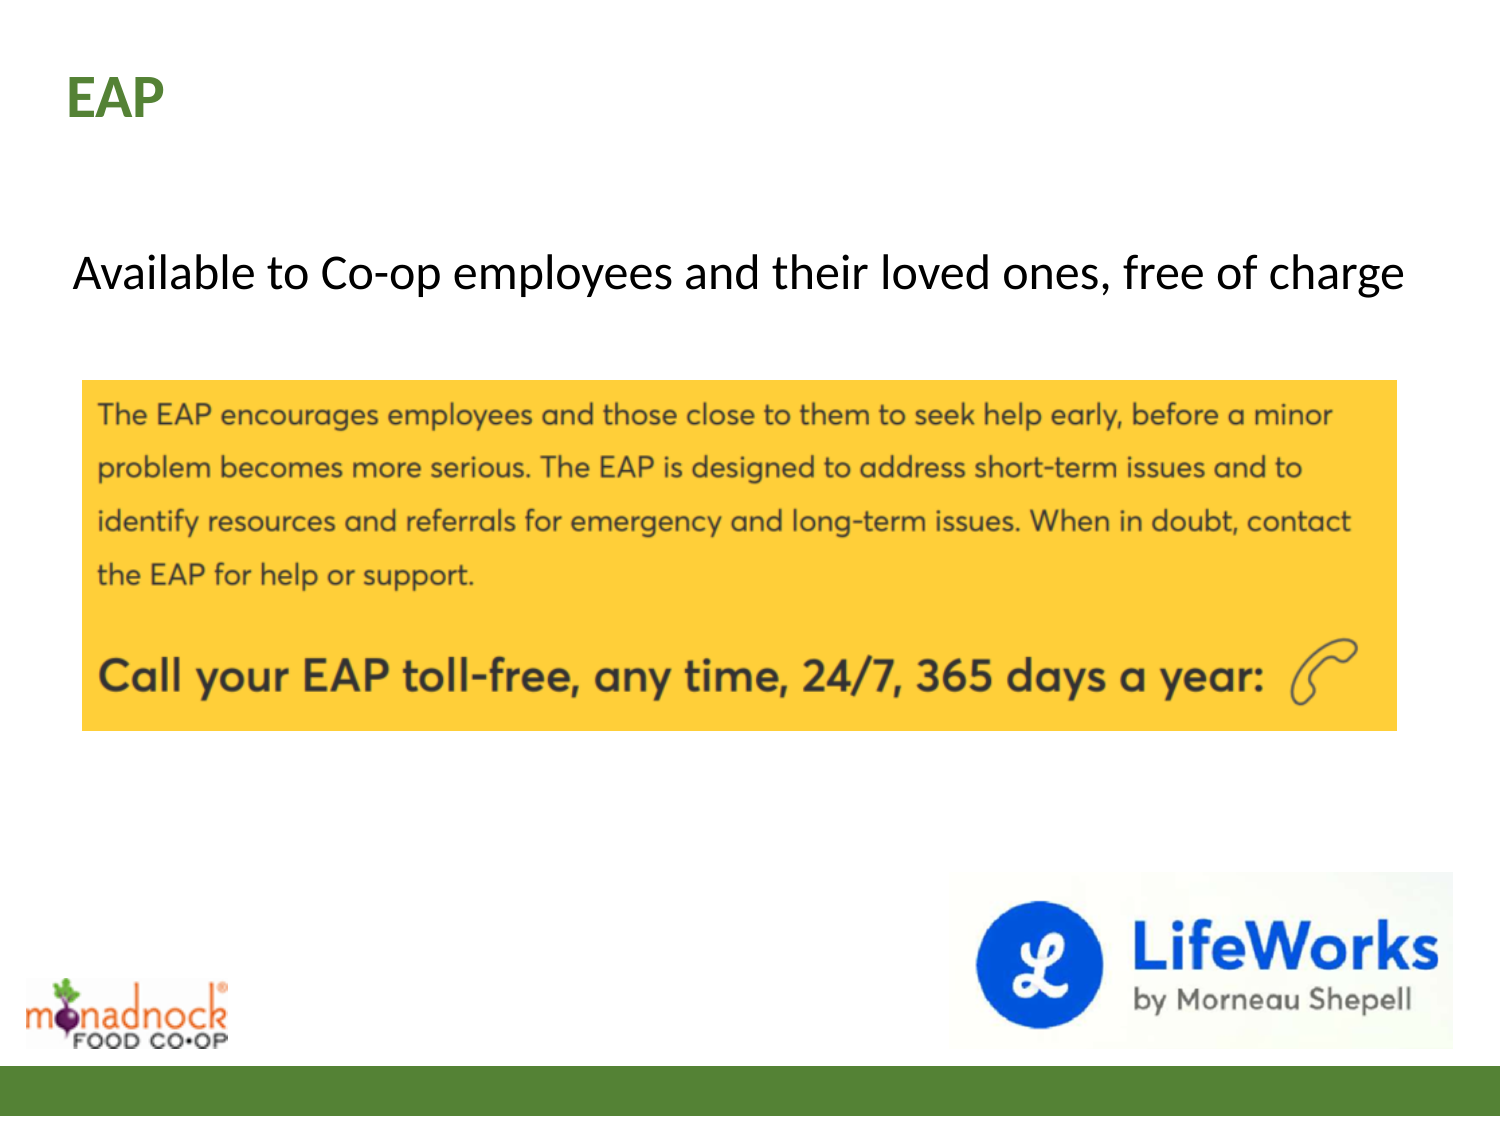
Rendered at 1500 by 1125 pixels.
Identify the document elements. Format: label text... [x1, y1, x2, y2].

title EAP [51, 56, 1345, 221]
text_box Available to Co-op employees and their loved ones, free of charge [57, 231, 1421, 307]
picture [949, 871, 1453, 1049]
picture [0, 1066, 1500, 1116]
picture [26, 978, 228, 1049]
picture [82, 380, 1397, 731]
